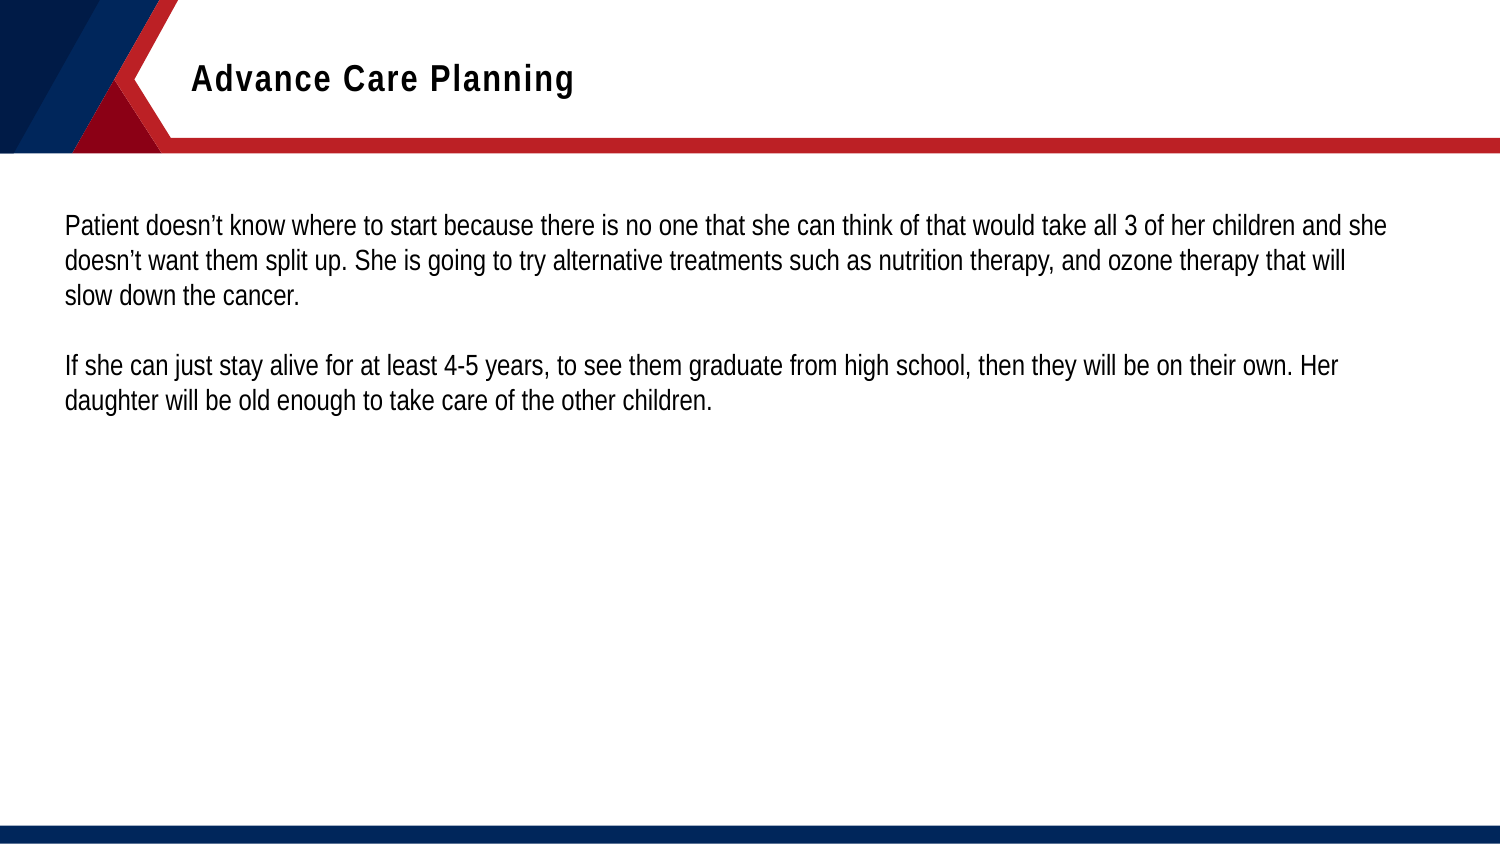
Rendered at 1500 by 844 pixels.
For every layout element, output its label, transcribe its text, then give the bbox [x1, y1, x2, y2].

text_box Patient doesn’t know where to start because there is no one that she can think of that would take all 3 of her children and she doesn’t want them split up. She is going to try alternative treatments such as nutrition therapy, and ozone therapy that will slow down the cancer. If she can just stay alive for at least 4-5 years, to see them graduate from high school, then they will be on their own. Her daughter will be old enough to take care of the other children. [49, 199, 1413, 484]
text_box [0, 0, 1500, 154]
text_box [0, 825, 1500, 844]
